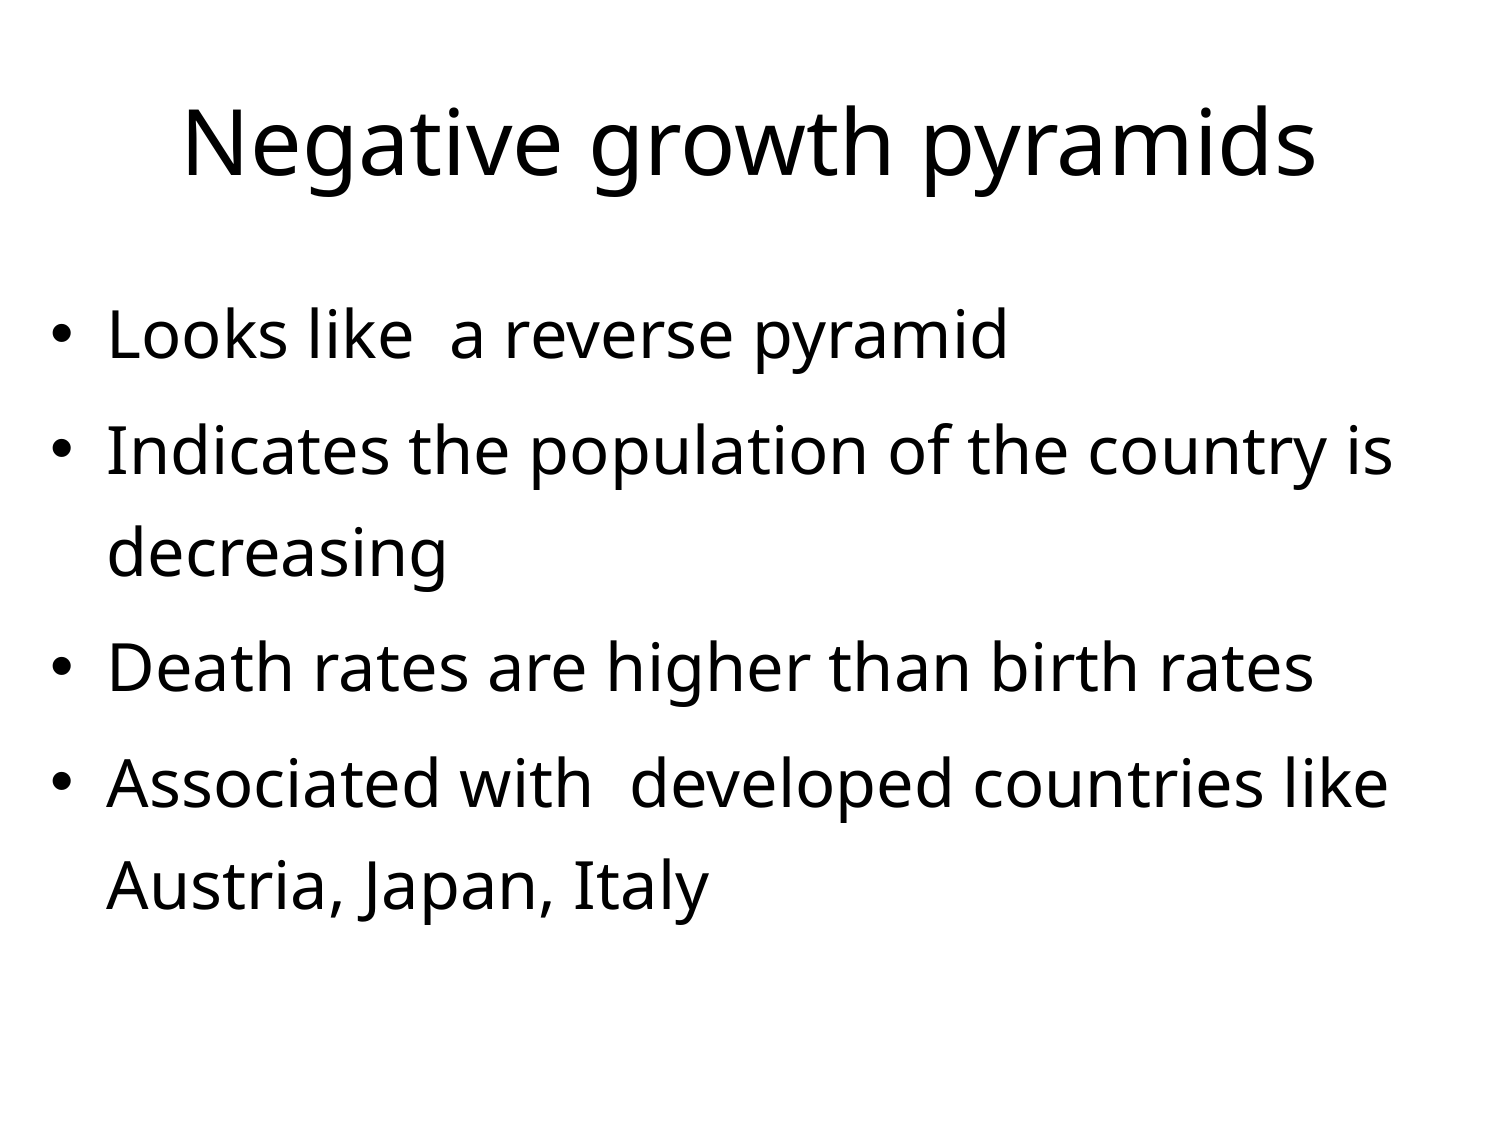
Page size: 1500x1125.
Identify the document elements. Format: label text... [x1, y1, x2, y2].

title Negative growth pyramids [75, 45, 1425, 233]
list Looks like a reverse pyramid Indicates the population of the country is decreasing Death rates are higher than birth rates Associated with developed countries like Austria, Japan, Italy [35, 262, 1465, 1067]
